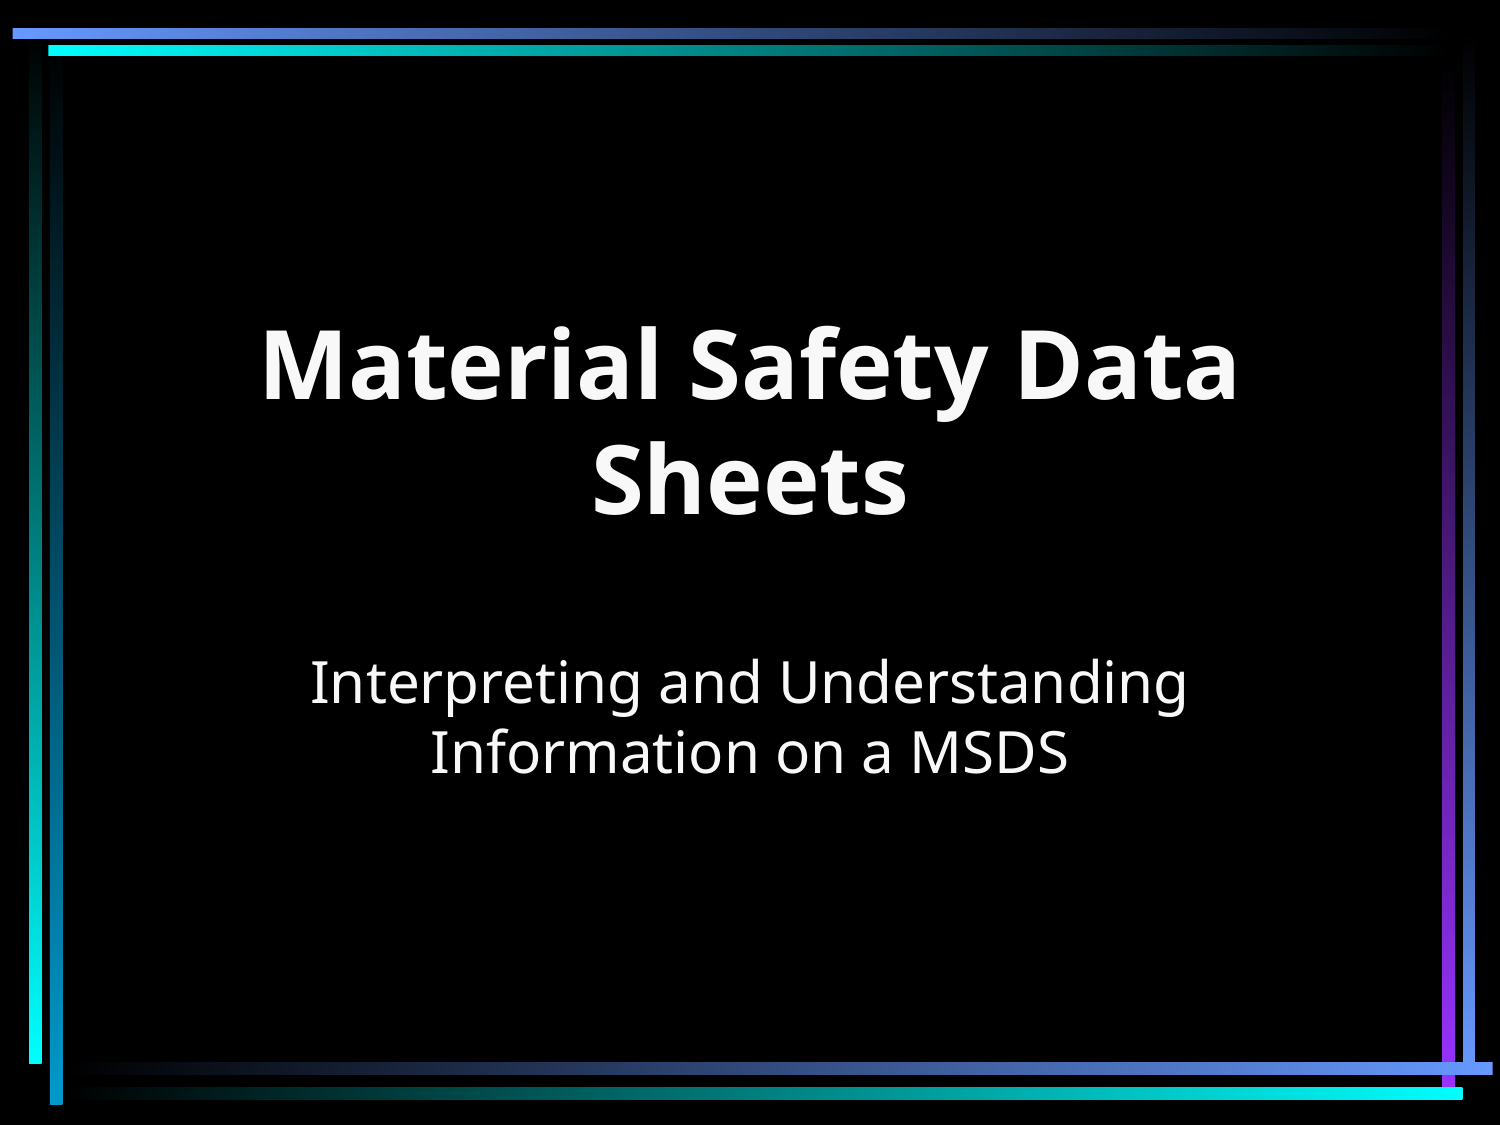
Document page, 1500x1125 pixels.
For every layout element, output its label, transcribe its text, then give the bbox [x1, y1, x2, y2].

title Material Safety Data Sheets [87, 324, 1413, 513]
subtitle Interpreting and Understanding Information on a MSDS [224, 637, 1276, 926]
